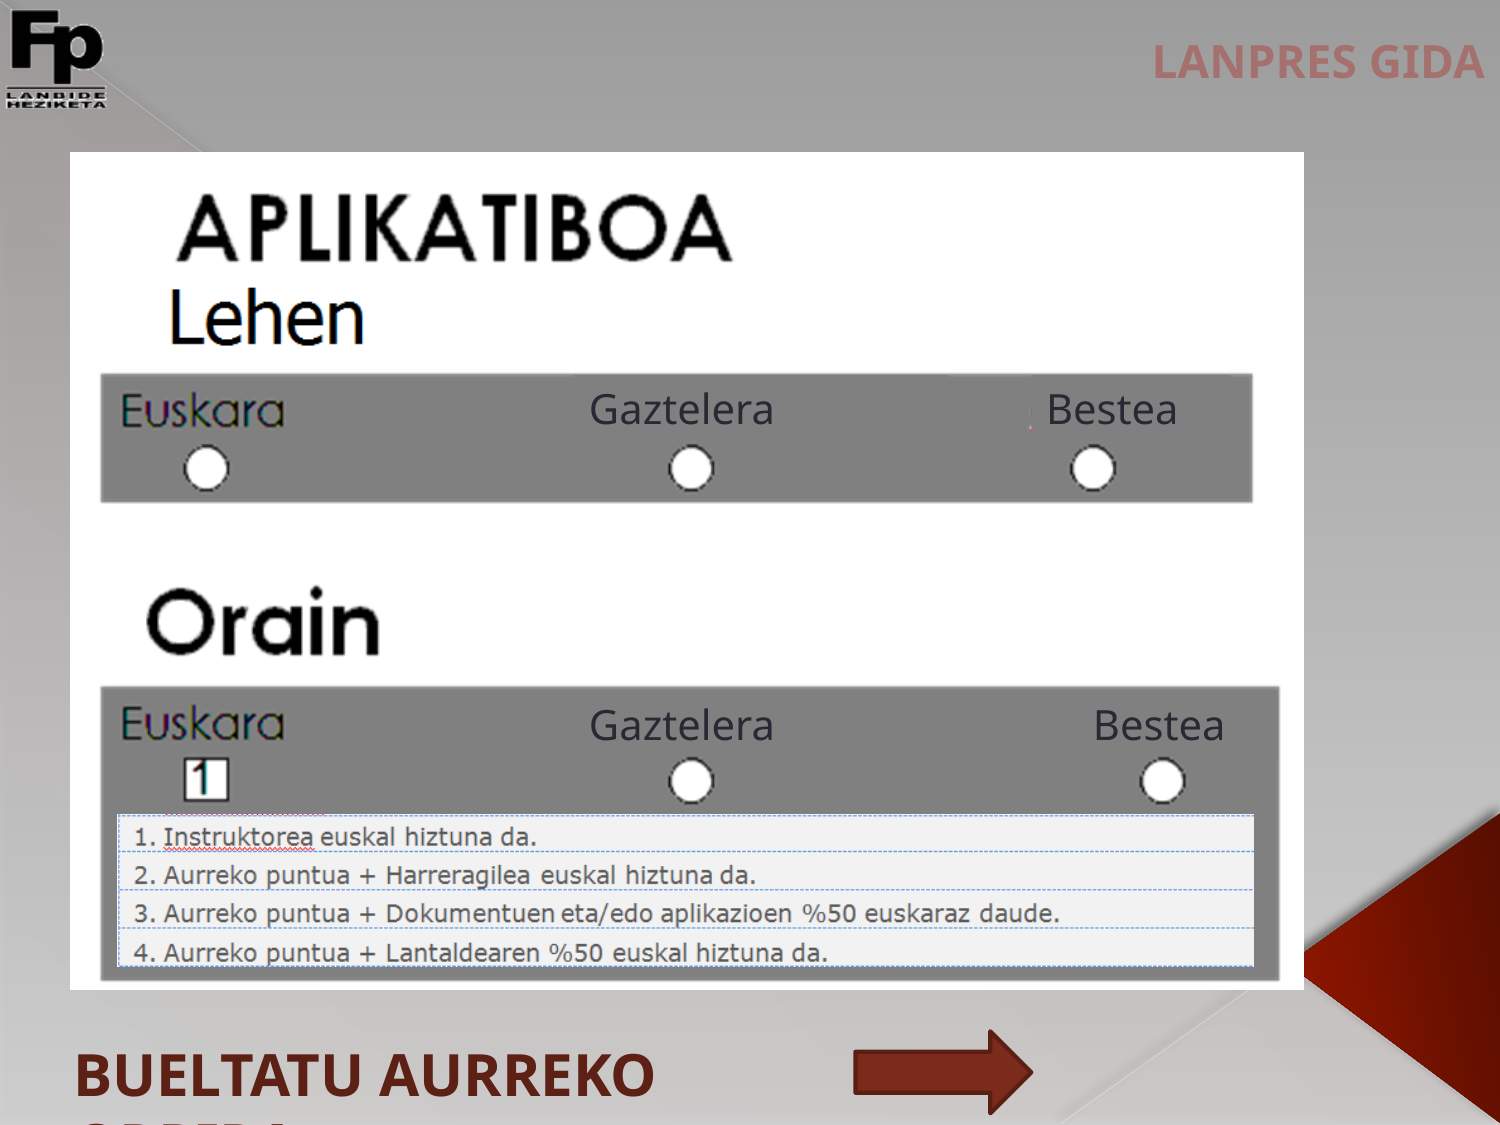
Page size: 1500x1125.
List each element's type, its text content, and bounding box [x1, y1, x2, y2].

title LANPRES GIDA [733, 23, 1500, 96]
picture [70, 152, 1304, 991]
picture [0, 0, 113, 118]
text_box BUELTATU AURREKO ORRIRA [58, 1031, 879, 1125]
text_box [879, 1029, 1034, 1116]
